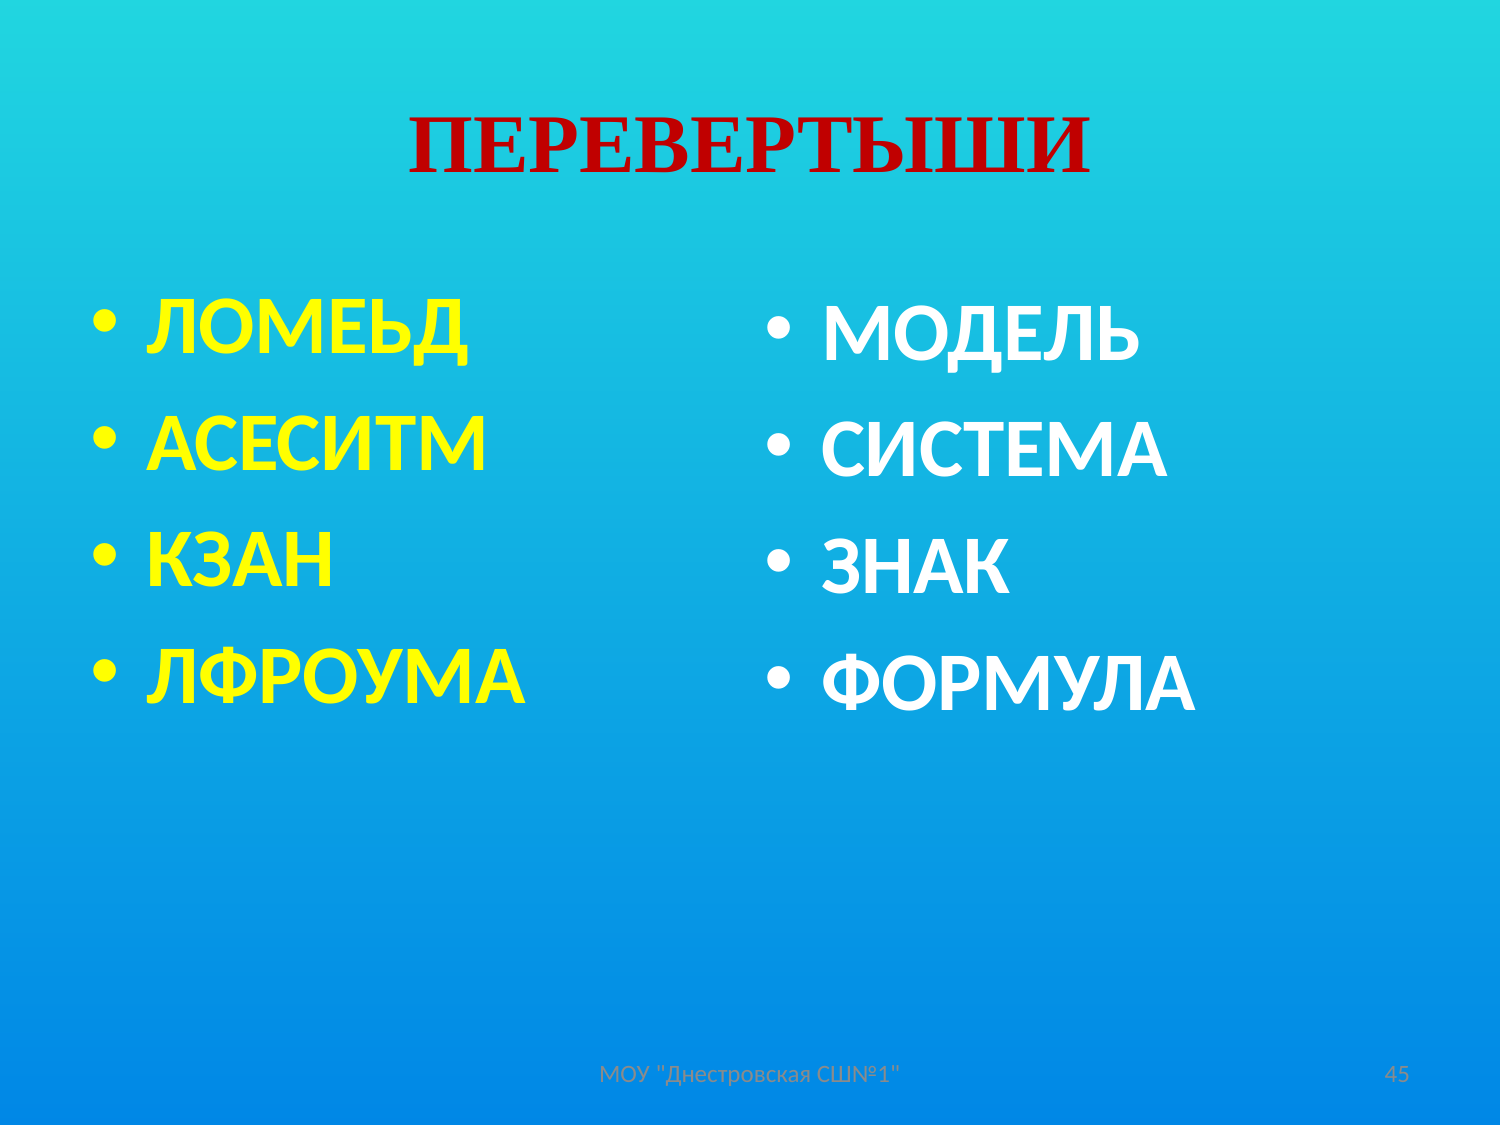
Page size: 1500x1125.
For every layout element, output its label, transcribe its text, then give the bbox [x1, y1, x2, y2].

title ПЕРЕВЕРТЫШИ [74, 44, 1426, 233]
slide_number 45 [1074, 1042, 1425, 1103]
list ЛОМЕЬД АСЕСИТМ КЗАН ЛФРОУМА [74, 262, 587, 762]
footer МОУ "Днестровская СШ№1" [512, 1042, 988, 1103]
text_box МОДЕЛЬ СИСТЕМА ЗНАК ФОРМУЛА [749, 269, 1261, 769]
